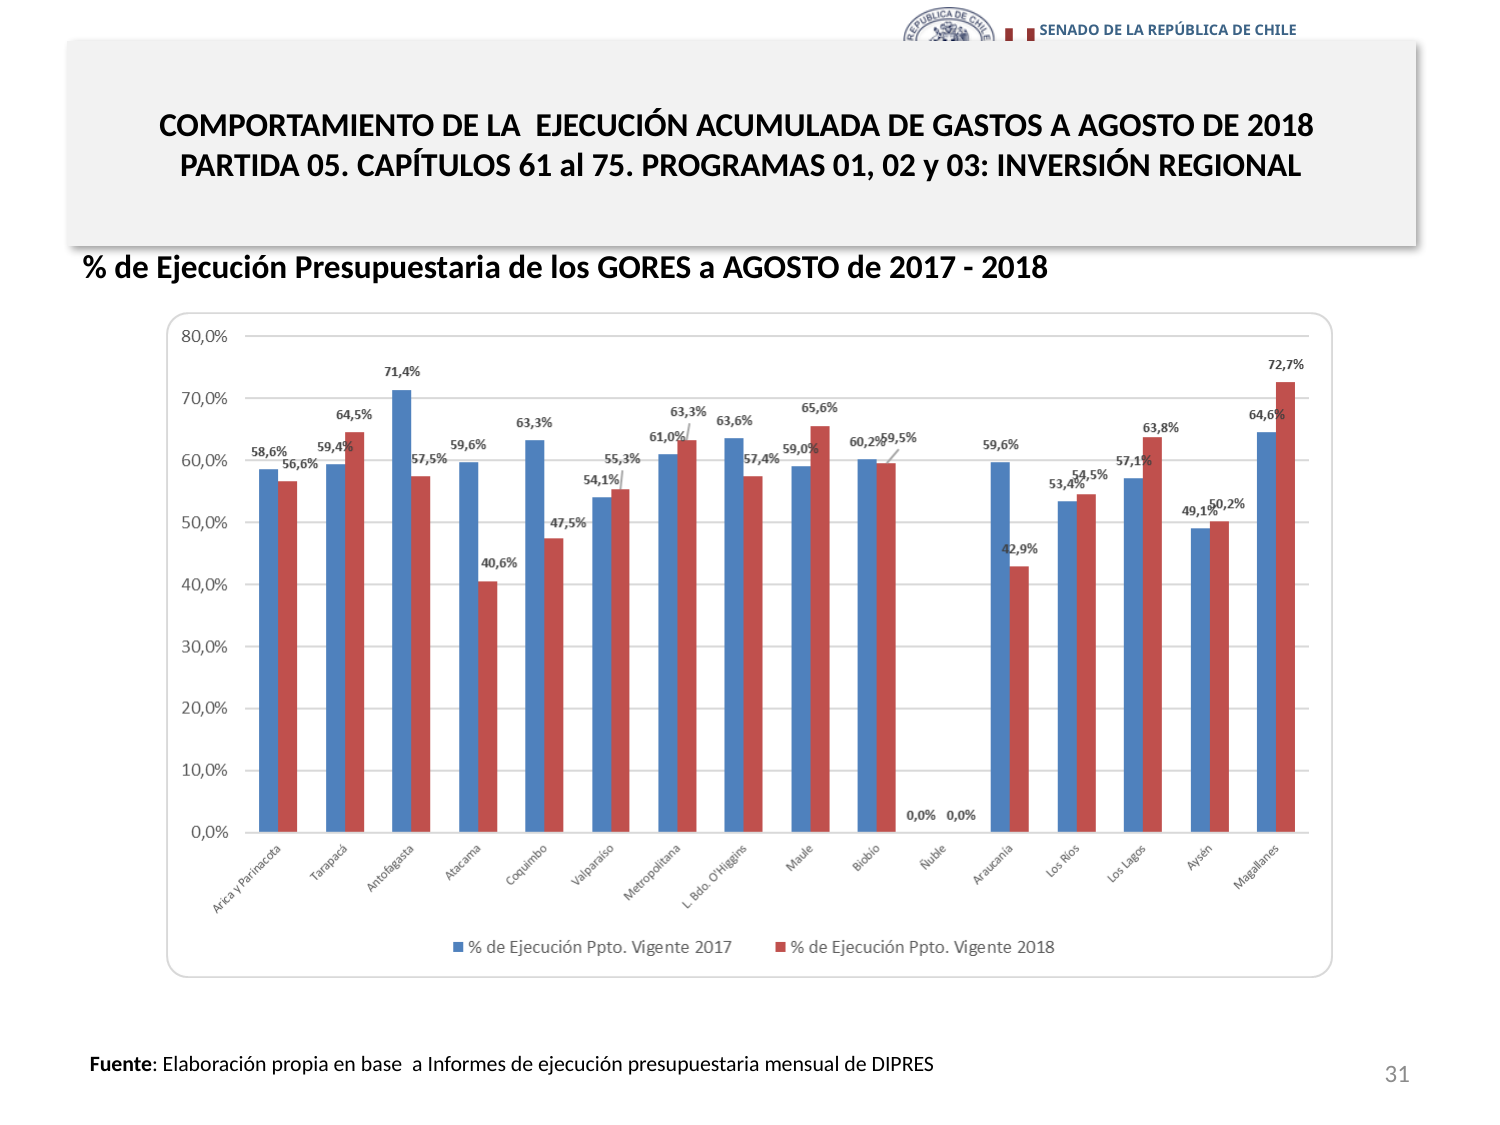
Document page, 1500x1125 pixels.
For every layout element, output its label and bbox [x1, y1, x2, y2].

text_box [67, 246, 1415, 313]
title [67, 41, 1415, 246]
slide_number [1074, 1042, 1425, 1103]
picture [903, 7, 997, 41]
picture [166, 311, 1334, 978]
